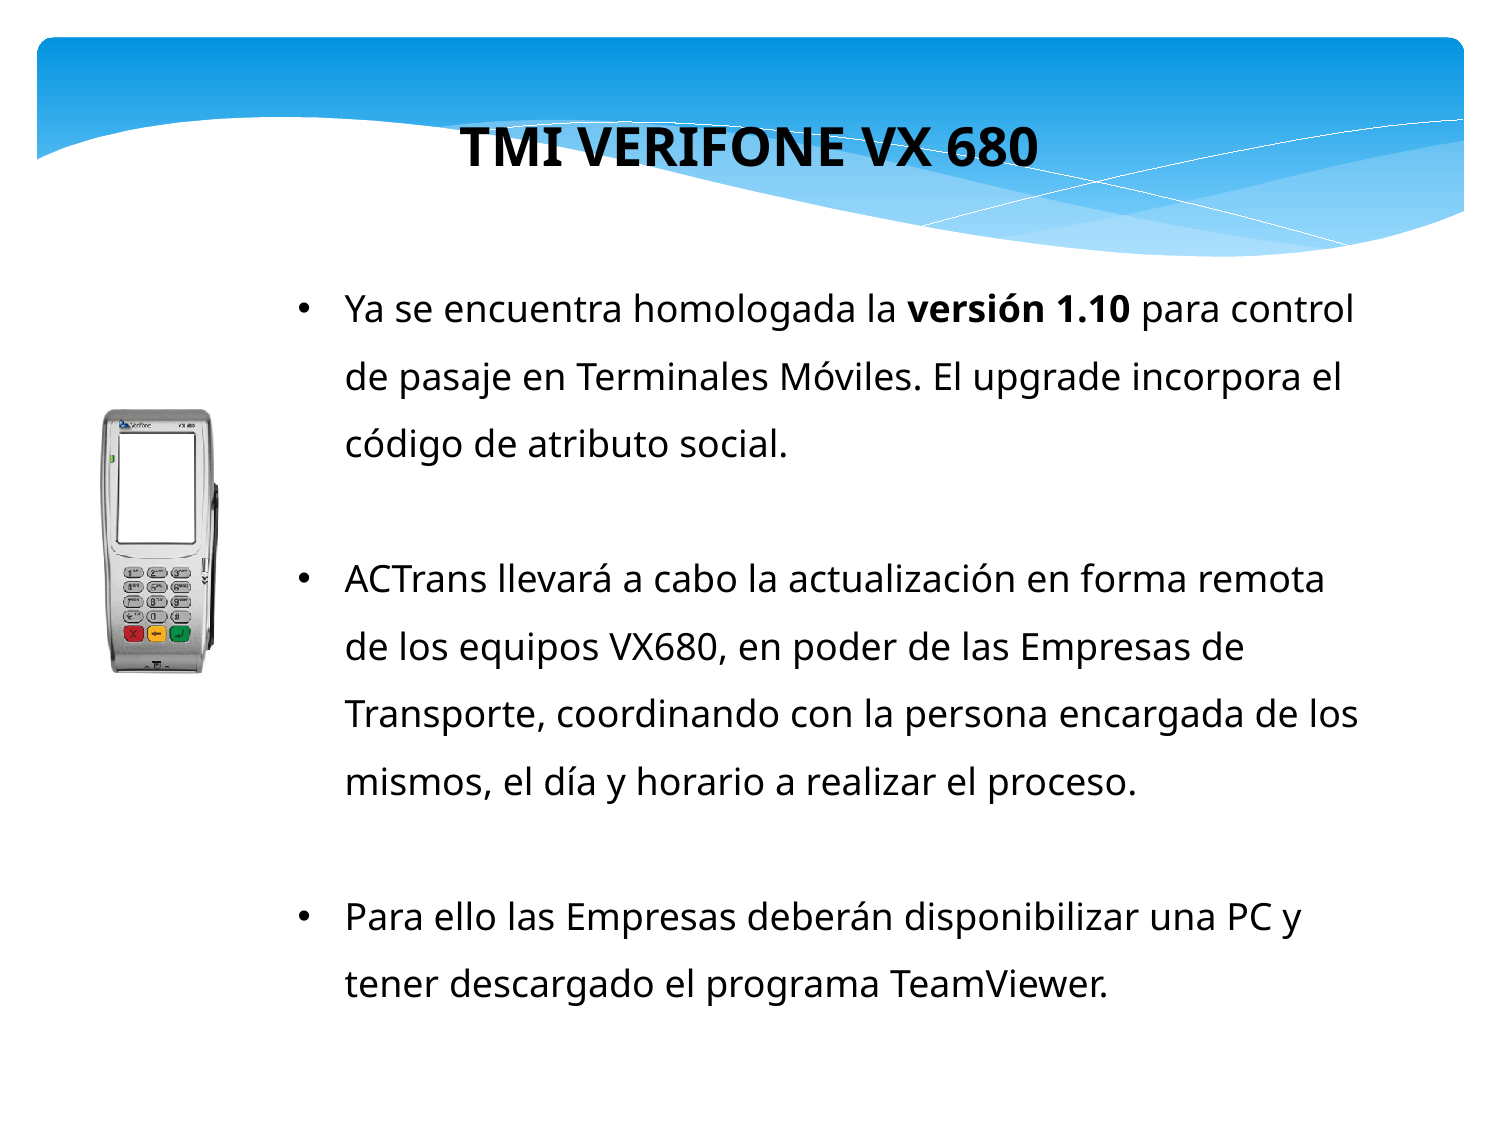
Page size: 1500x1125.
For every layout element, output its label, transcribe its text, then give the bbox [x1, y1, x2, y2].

text_box TMI VERIFONE VX 680 [424, 54, 1076, 185]
picture [88, 396, 233, 694]
text_box Ya se encuentra homologada la versión 1.10 para control de pasaje en Terminales Móviles. El upgrade incorpora el código de atributo social. ACTrans llevará a cabo la actualización en forma remota de los equipos VX680, en poder de las Empresas de Transporte, coordinando con la persona encargada de los mismos, el día y horario a realizar el proceso. Para ello las Empresas deberán disponibilizar una PC y tener descargado el programa TeamViewer. [282, 255, 1379, 1013]
